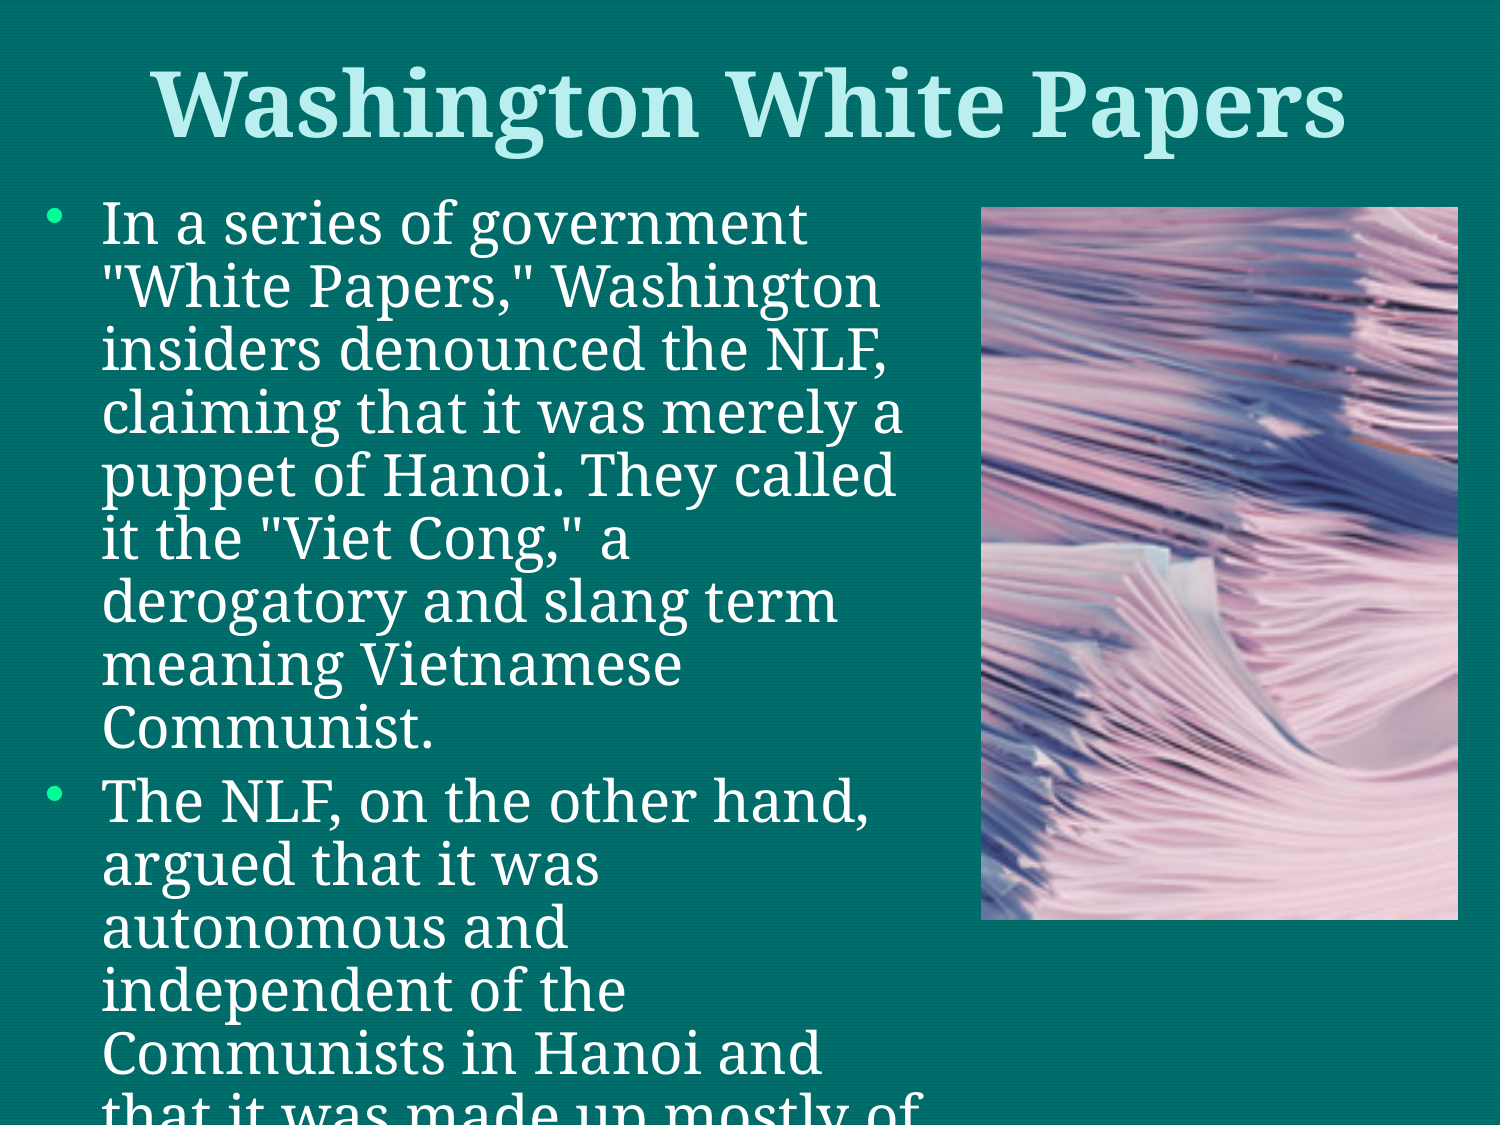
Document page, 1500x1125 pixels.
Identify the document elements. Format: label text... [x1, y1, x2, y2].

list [980, 207, 1458, 920]
title Washington White Papers [74, 7, 1426, 196]
list In a series of government "White Papers," Washington insiders denounced the NLF, claiming that it was merely a puppet of Hanoi. They called it the "Viet Cong," a derogatory and slang term meaning Vietnamese Communist. The NLF, on the other hand, argued that it was autonomous and independent of the Communists in Hanoi and that it was made up mostly of non-Communists. Many anti-war activists supported the NLF's claims. [29, 186, 945, 1050]
